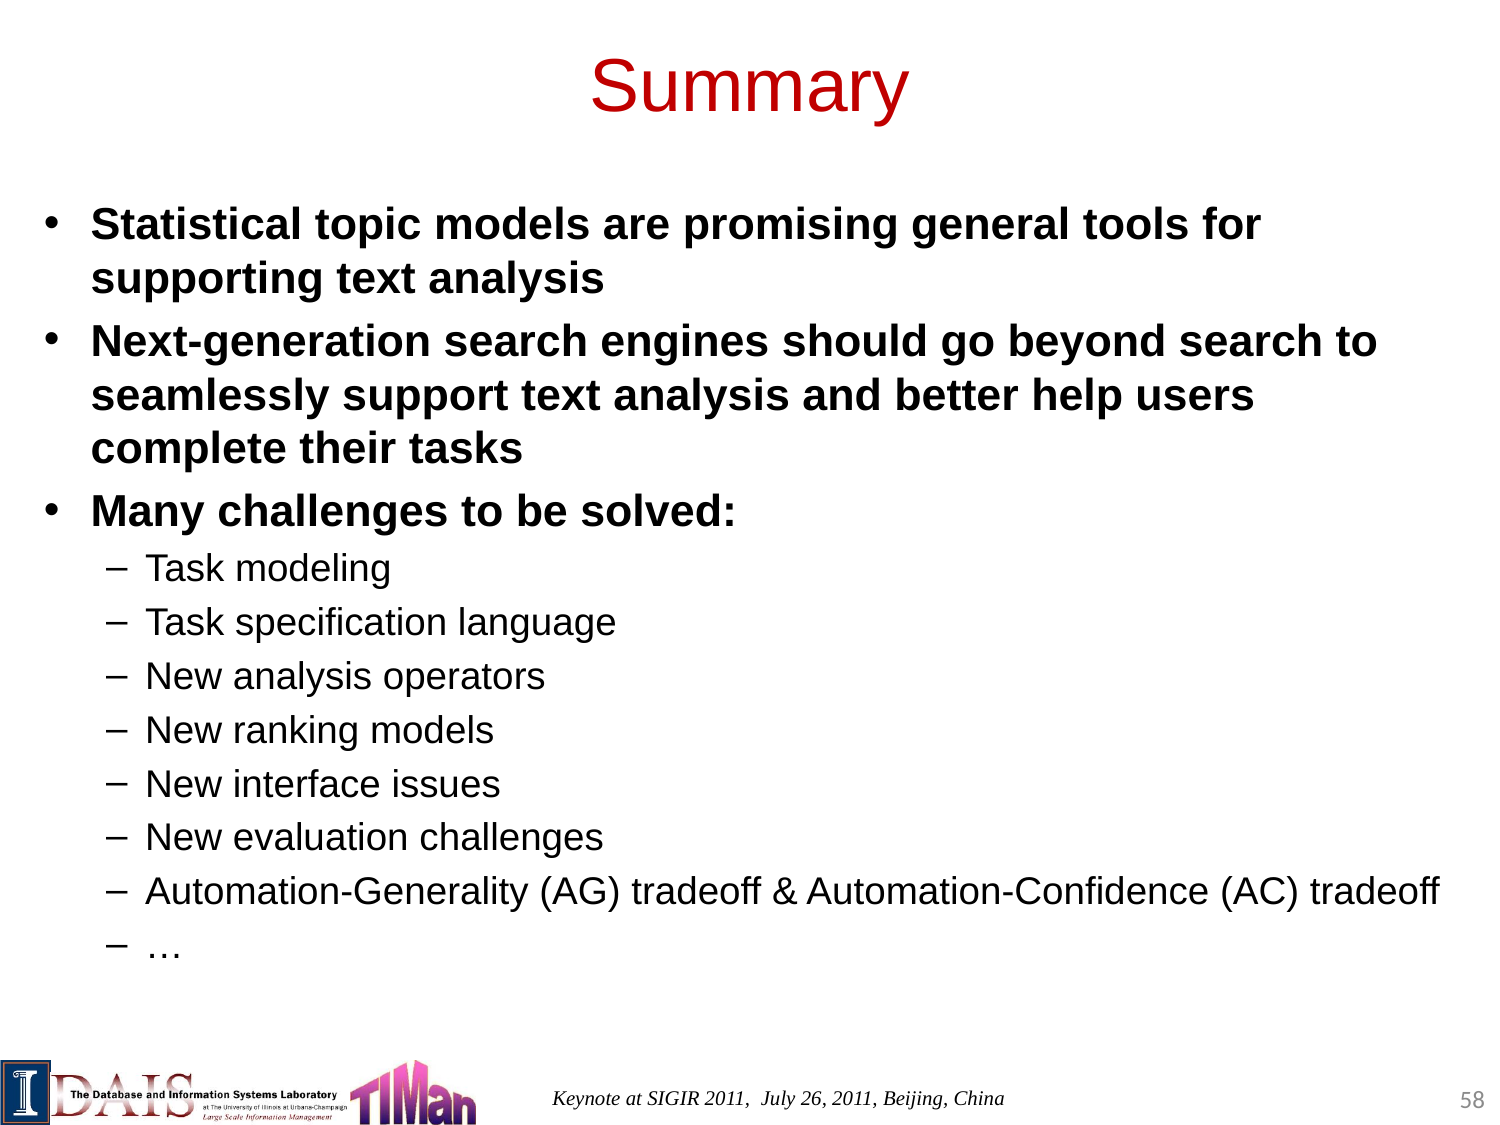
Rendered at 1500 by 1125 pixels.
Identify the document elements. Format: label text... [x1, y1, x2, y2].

list Statistical topic models are promising general tools for supporting text analysis Next-generation search engines should go beyond search to seamlessly support text analysis and better help users complete their tasks Many challenges to be solved: Task modeling Task specification language New analysis operators New ranking models New interface issues New evaluation challenges Automation-Generality (AG) tradeoff & Automation-Confidence (AC) tradeoff … [28, 187, 1463, 1025]
slide_number 58 [1149, 1068, 1500, 1125]
picture [0, 1060, 476, 1125]
title Summary [0, 0, 1500, 163]
